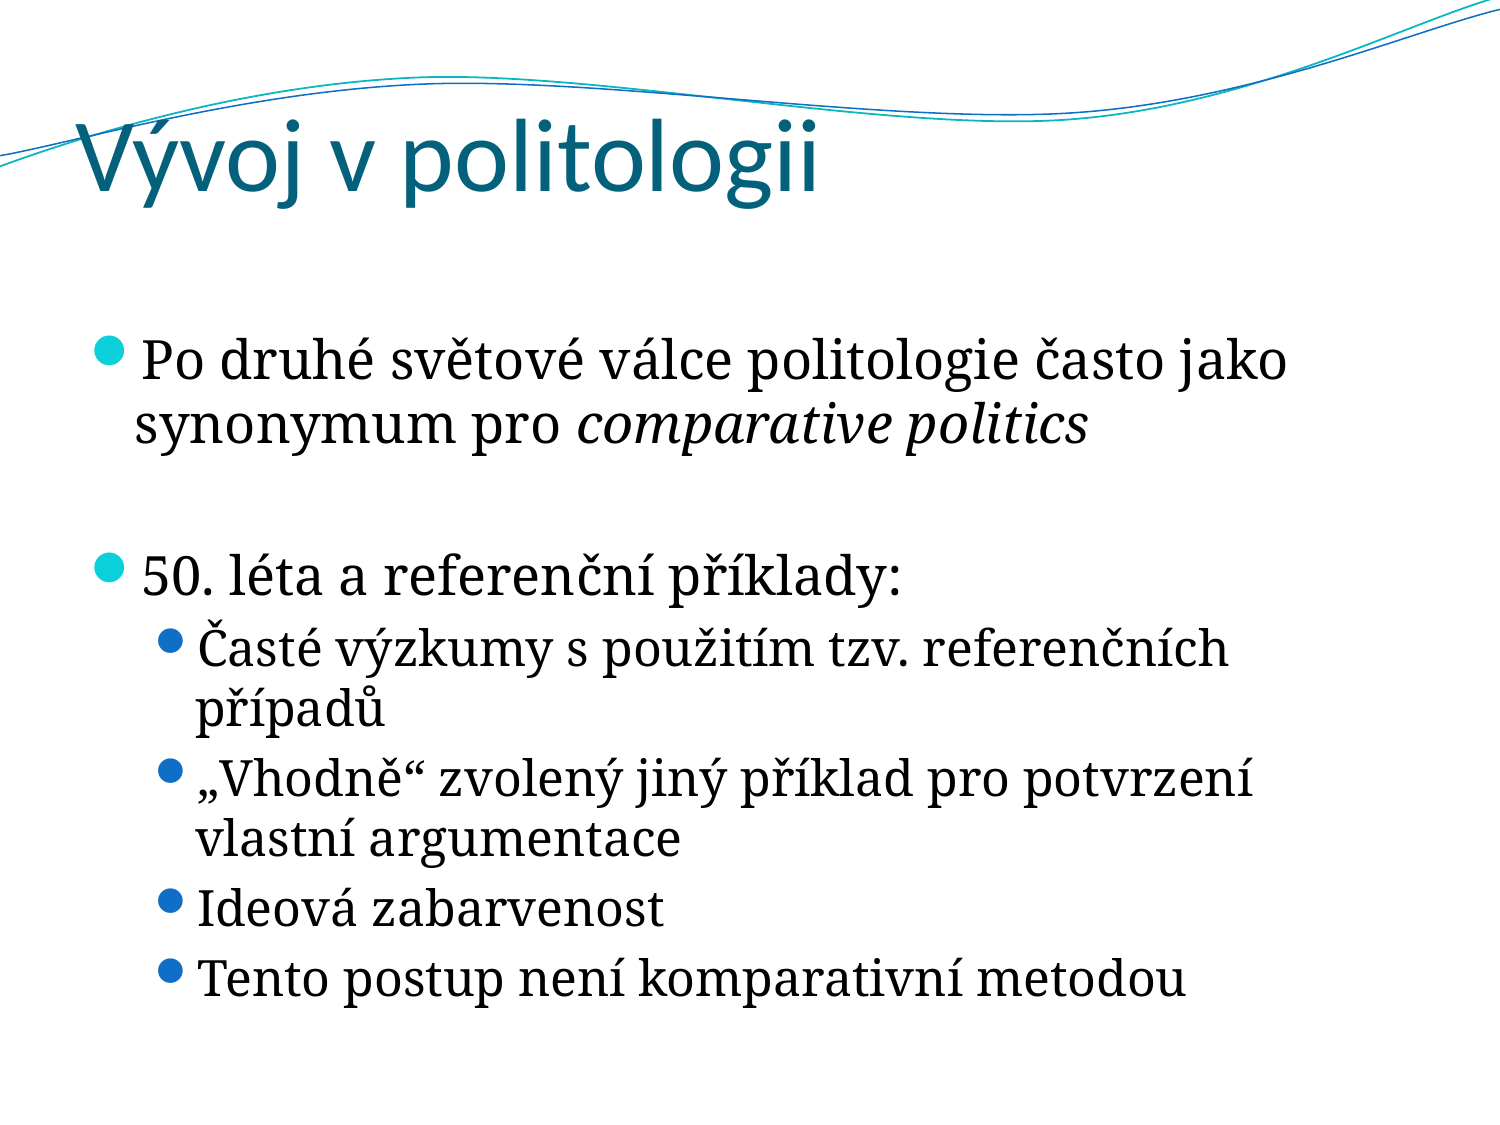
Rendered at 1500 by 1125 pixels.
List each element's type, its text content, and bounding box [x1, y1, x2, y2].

title Vývoj v politologii [74, 24, 1426, 213]
list Po druhé světové válce politologie často jako synonymum pro comparative politics 50. léta a referenční příklady: Časté výzkumy s použitím tzv. referenčních případů „Vhodně“ zvolený jiný příklad pro potvrzení vlastní argumentace Ideová zabarvenost Tento postup není komparativní metodou [74, 317, 1426, 1101]
